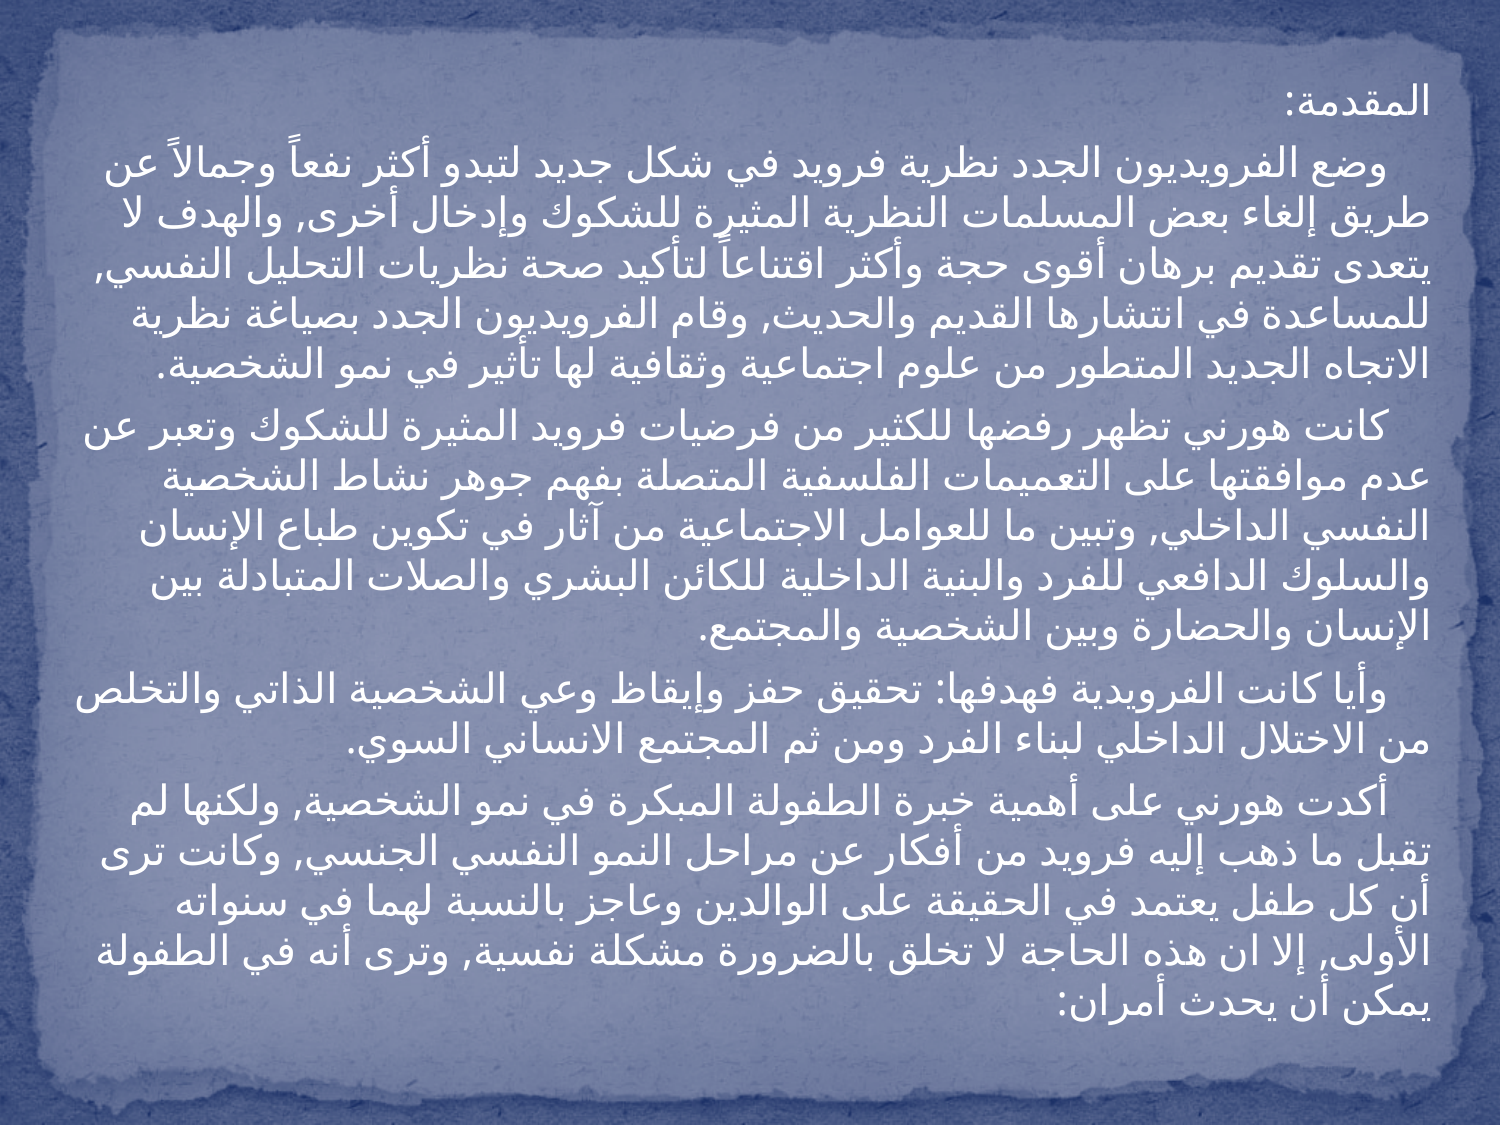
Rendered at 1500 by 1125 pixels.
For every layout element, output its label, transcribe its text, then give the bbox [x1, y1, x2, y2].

list المقدمة: وضع الفرويديون الجدد نظرية فرويد في شكل جديد لتبدو أكثر نفعاً وجمالاً عن طريق إلغاء بعض المسلمات النظرية المثيرة للشكوك وإدخال أخرى, والهدف لا يتعدى تقديم برهان أقوى حجة وأكثر اقتناعاً لتأكيد صحة نظريات التحليل النفسي, للمساعدة في انتشارها القديم والحديث, وقام الفرويديون الجدد بصياغة نظرية الاتجاه الجديد المتطور من علوم اجتماعية وثقافية لها تأثير في نمو الشخصية. كانت هورني تظهر رفضها للكثير من فرضيات فرويد المثيرة للشكوك وتعبر عن عدم موافقتها على التعميمات الفلسفية المتصلة بفهم جوهر نشاط الشخصية النفسي الداخلي, وتبين ما للعوامل الاجتماعية من آثار في تكوين طباع الإنسان والسلوك الدافعي للفرد والبنية الداخلية للكائن البشري والصلات المتبادلة بين الإنسان والحضارة وبين الشخصية والمجتمع. وأيا كانت الفرويدية فهدفها: تحقيق حفز وإيقاظ وعي الشخصية الذاتي والتخلص من الاختلال الداخلي لبناء الفرد ومن ثم المجتمع الانساني السوي. أكدت هورني على أهمية خبرة الطفولة المبكرة في نمو الشخصية, ولكنها لم تقبل ما ذهب إليه فرويد من أفكار عن مراحل النمو النفسي الجنسي, وكانت ترى أن كل طفل يعتمد في الحقيقة على الوالدين وعاجز بالنسبة لهما في سنواته الأولى, إلا ان هذه الحاجة لا تخلق بالضرورة مشكلة نفسية, وترى أنه في الطفولة يمكن أن يحدث أمران: [41, 66, 1447, 1083]
